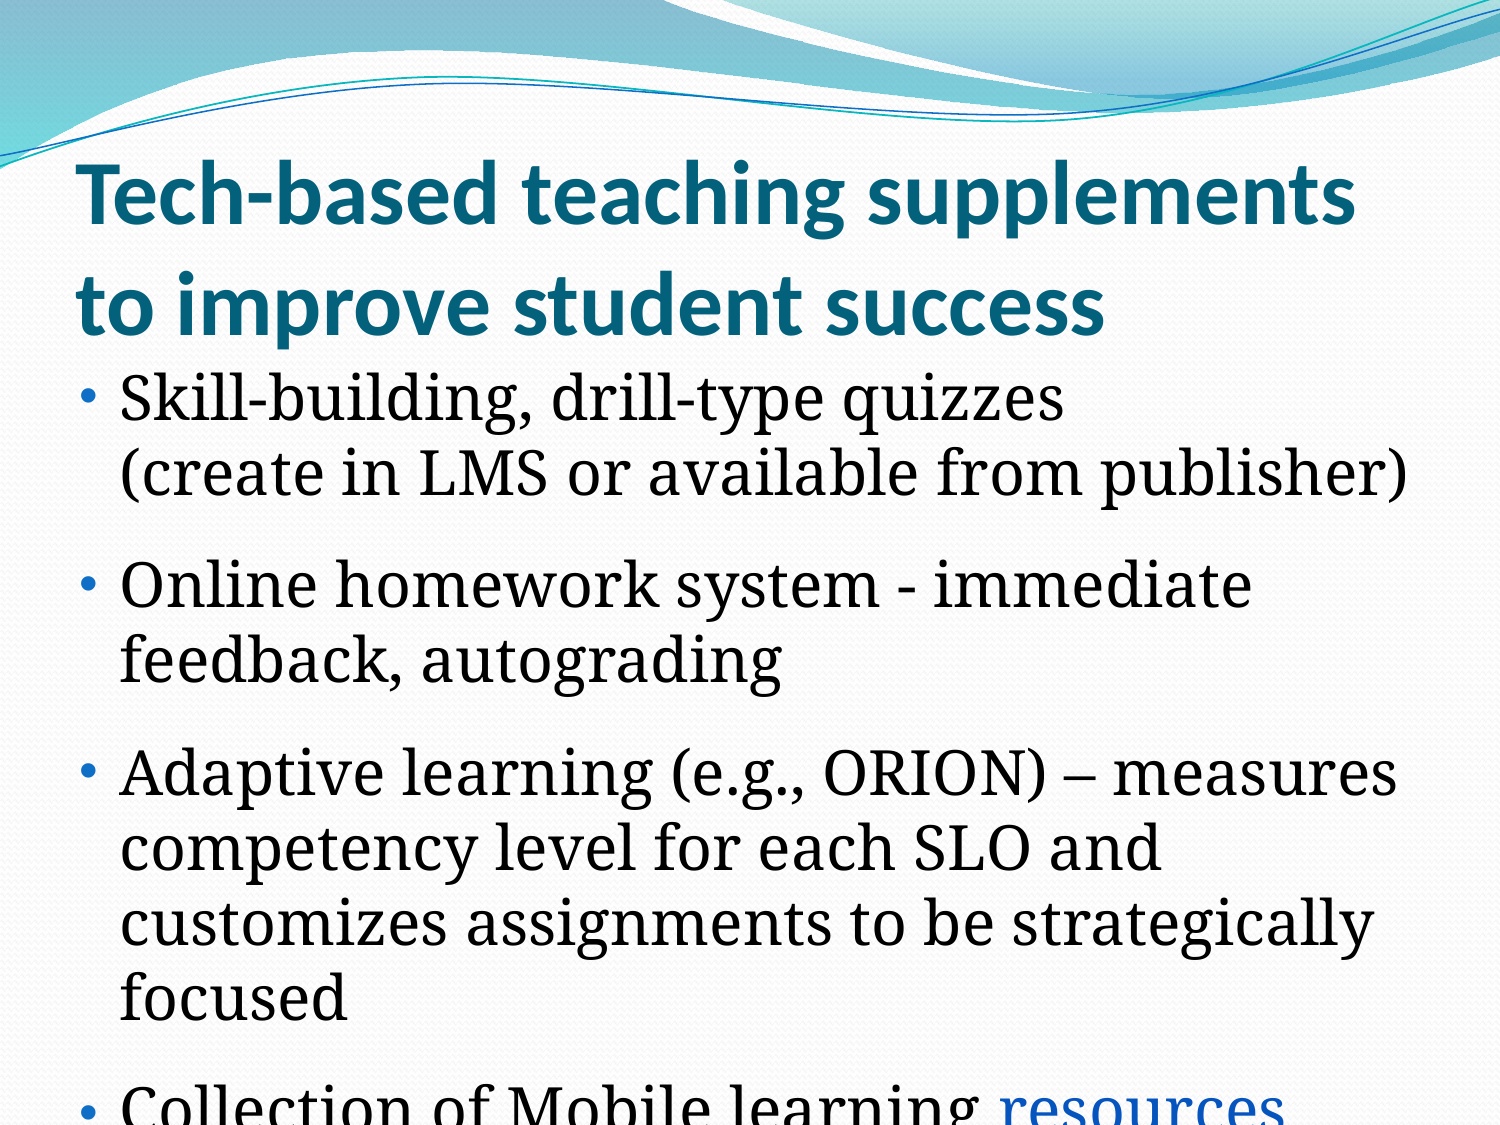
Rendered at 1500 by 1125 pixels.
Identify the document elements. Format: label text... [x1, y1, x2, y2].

title Tech-based teaching supplements to improve student success [75, 125, 1425, 350]
list Skill-building, drill-type quizzes (create in LMS or available from publisher) Online homework system - immediate feedback, autograding Adaptive learning (e.g., ORION) – measures competency level for each SLO and customizes assignments to be strategically focused Collection of Mobile learning resources [0, 350, 1500, 1125]
